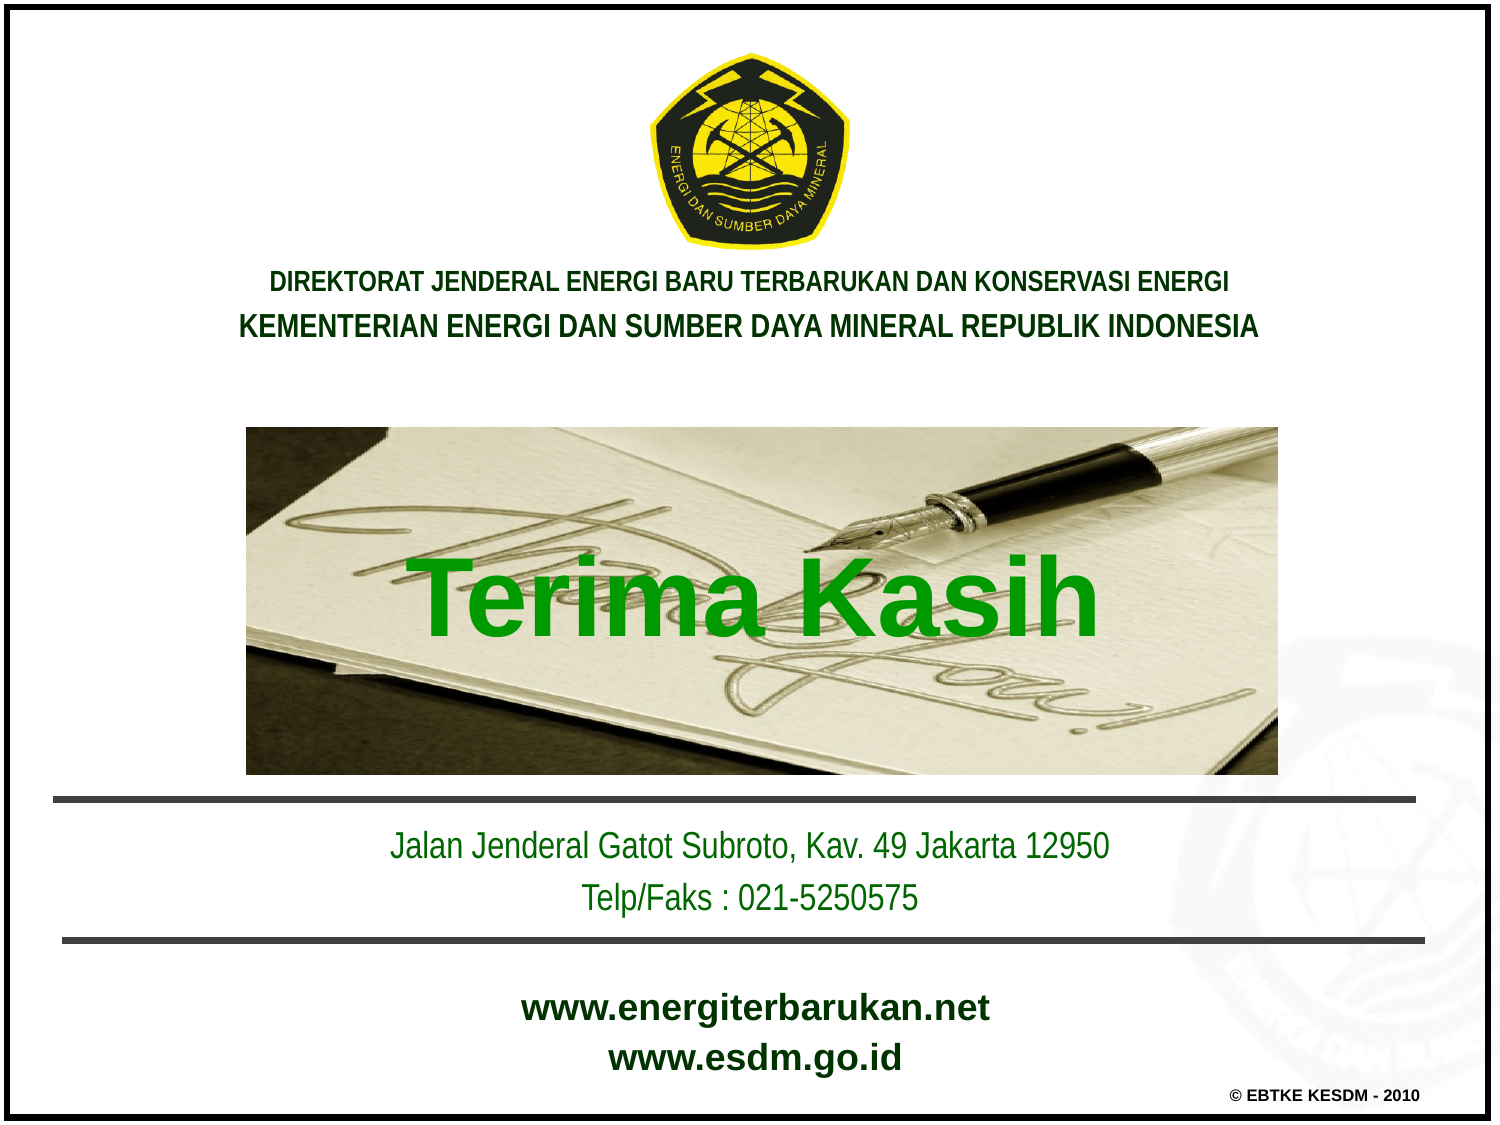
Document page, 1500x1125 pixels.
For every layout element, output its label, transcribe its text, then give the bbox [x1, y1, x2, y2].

text_box DIREKTORAT JENDERAL ENERGI BARU TERBARUKAN DAN KONSERVASI ENERGI KEMENTERIAN ENERGI DAN SUMBER DAYA MINERAL REPUBLIK INDONESIA [0, 255, 1500, 352]
picture [650, 53, 850, 250]
picture [245, 427, 1278, 776]
text_box www.energiterbarukan.net www.esdm.go.id [5, 977, 1500, 1086]
subtitle Jalan Jenderal Gatot Subroto, Kav. 49 Jakarta 12950 Telp/Faks : 021-5250575 [0, 813, 1500, 977]
